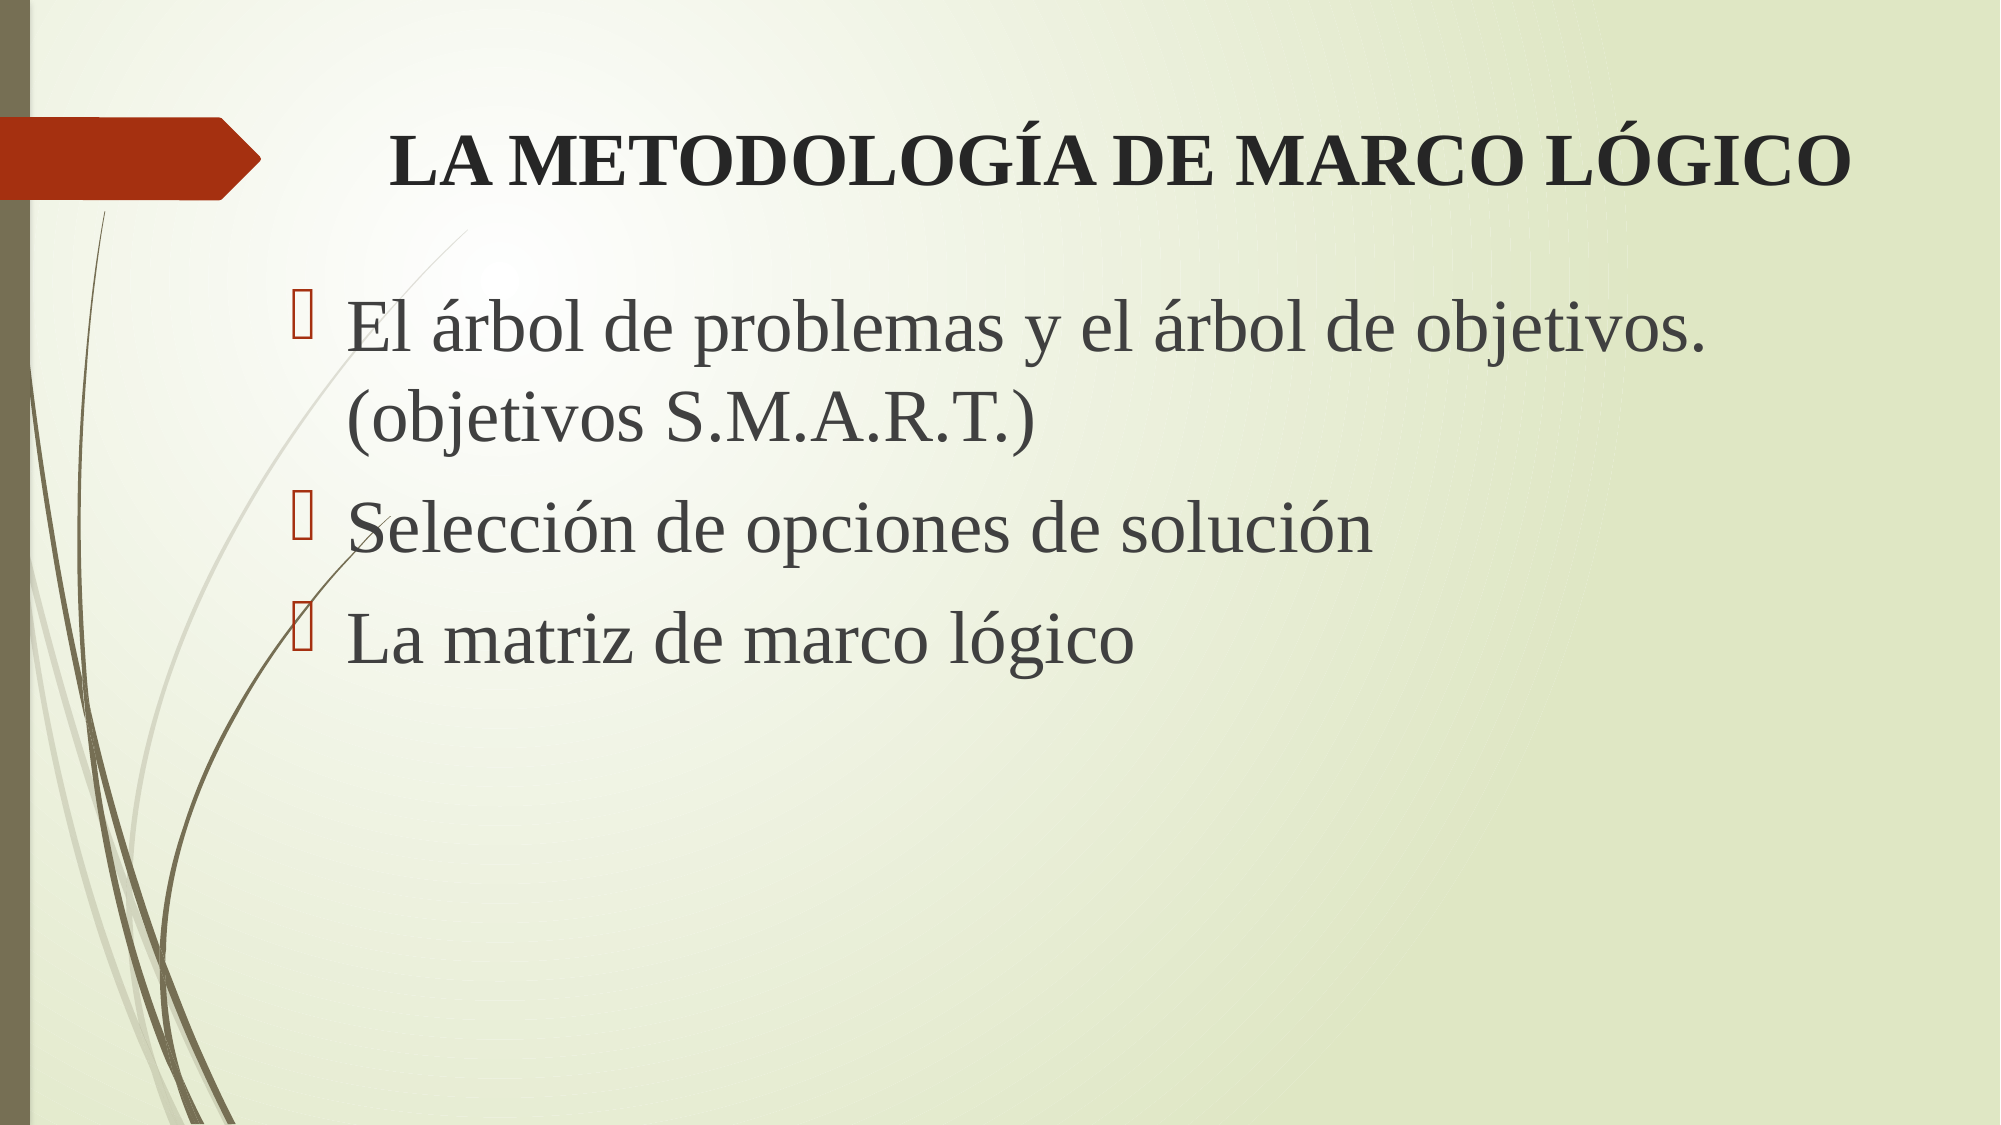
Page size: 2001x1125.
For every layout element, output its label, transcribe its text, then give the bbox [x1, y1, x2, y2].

list El árbol de problemas y el árbol de objetivos. (objetivos S.M.A.R.T.) Selección de opciones de solución La matriz de marco lógico [275, 269, 1888, 717]
title LA METODOLOGÍA DE MARCO LÓGICO [357, 102, 1888, 269]
